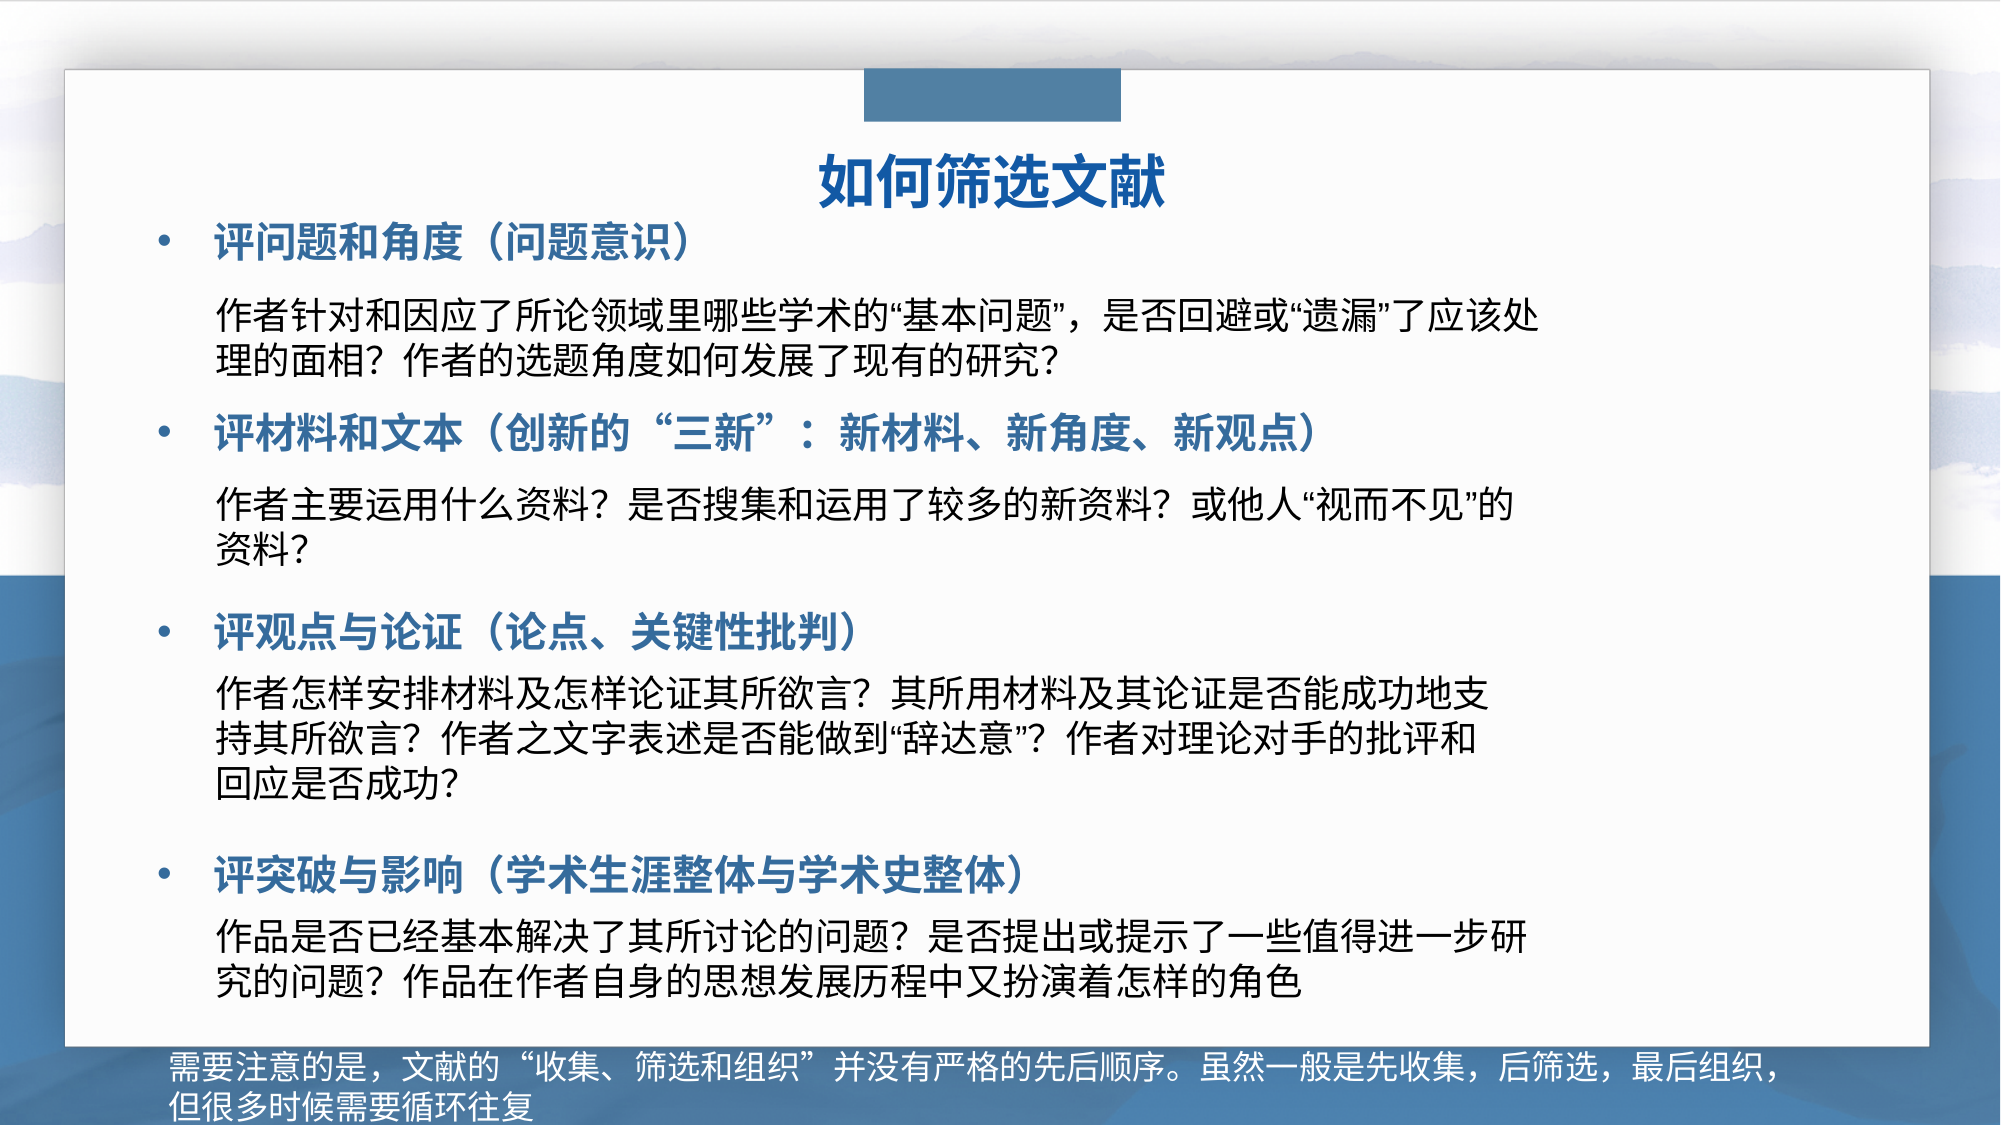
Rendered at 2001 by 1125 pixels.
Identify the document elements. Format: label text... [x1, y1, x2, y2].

text_box 需要注意的是，文献的“收集、筛选和组织”并没有严格的先后顺序。虽然一般是先收集，后筛选，最后组织，但很多时候需要循环往复 [161, 1038, 1813, 1125]
text_box 如何筛选文献 [767, 137, 1218, 207]
text_box [864, 68, 1121, 122]
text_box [149, 398, 1534, 648]
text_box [149, 597, 1519, 815]
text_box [149, 840, 1552, 1012]
picture [0, 0, 2001, 1125]
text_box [149, 207, 1552, 391]
